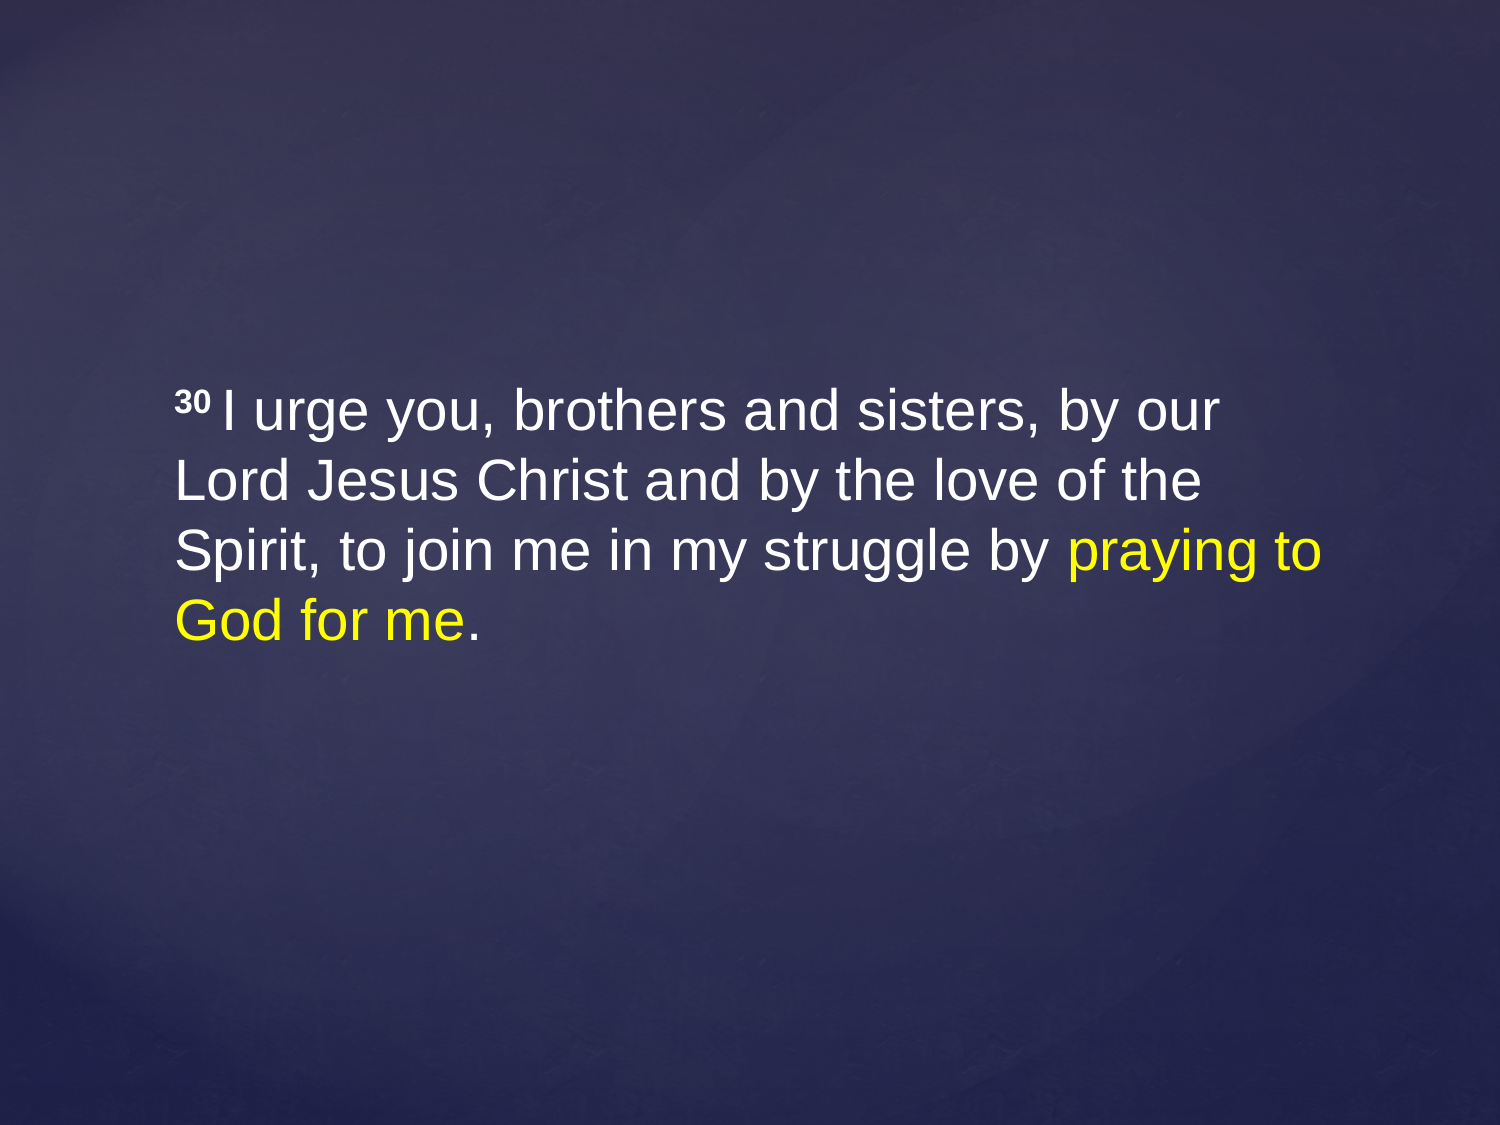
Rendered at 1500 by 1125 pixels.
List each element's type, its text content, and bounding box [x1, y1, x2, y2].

text_box 30 I urge you, brothers and sisters, by our Lord Jesus Christ and by the love of the Spirit, to join me in my struggle by praying to God for me. [159, 364, 1358, 660]
